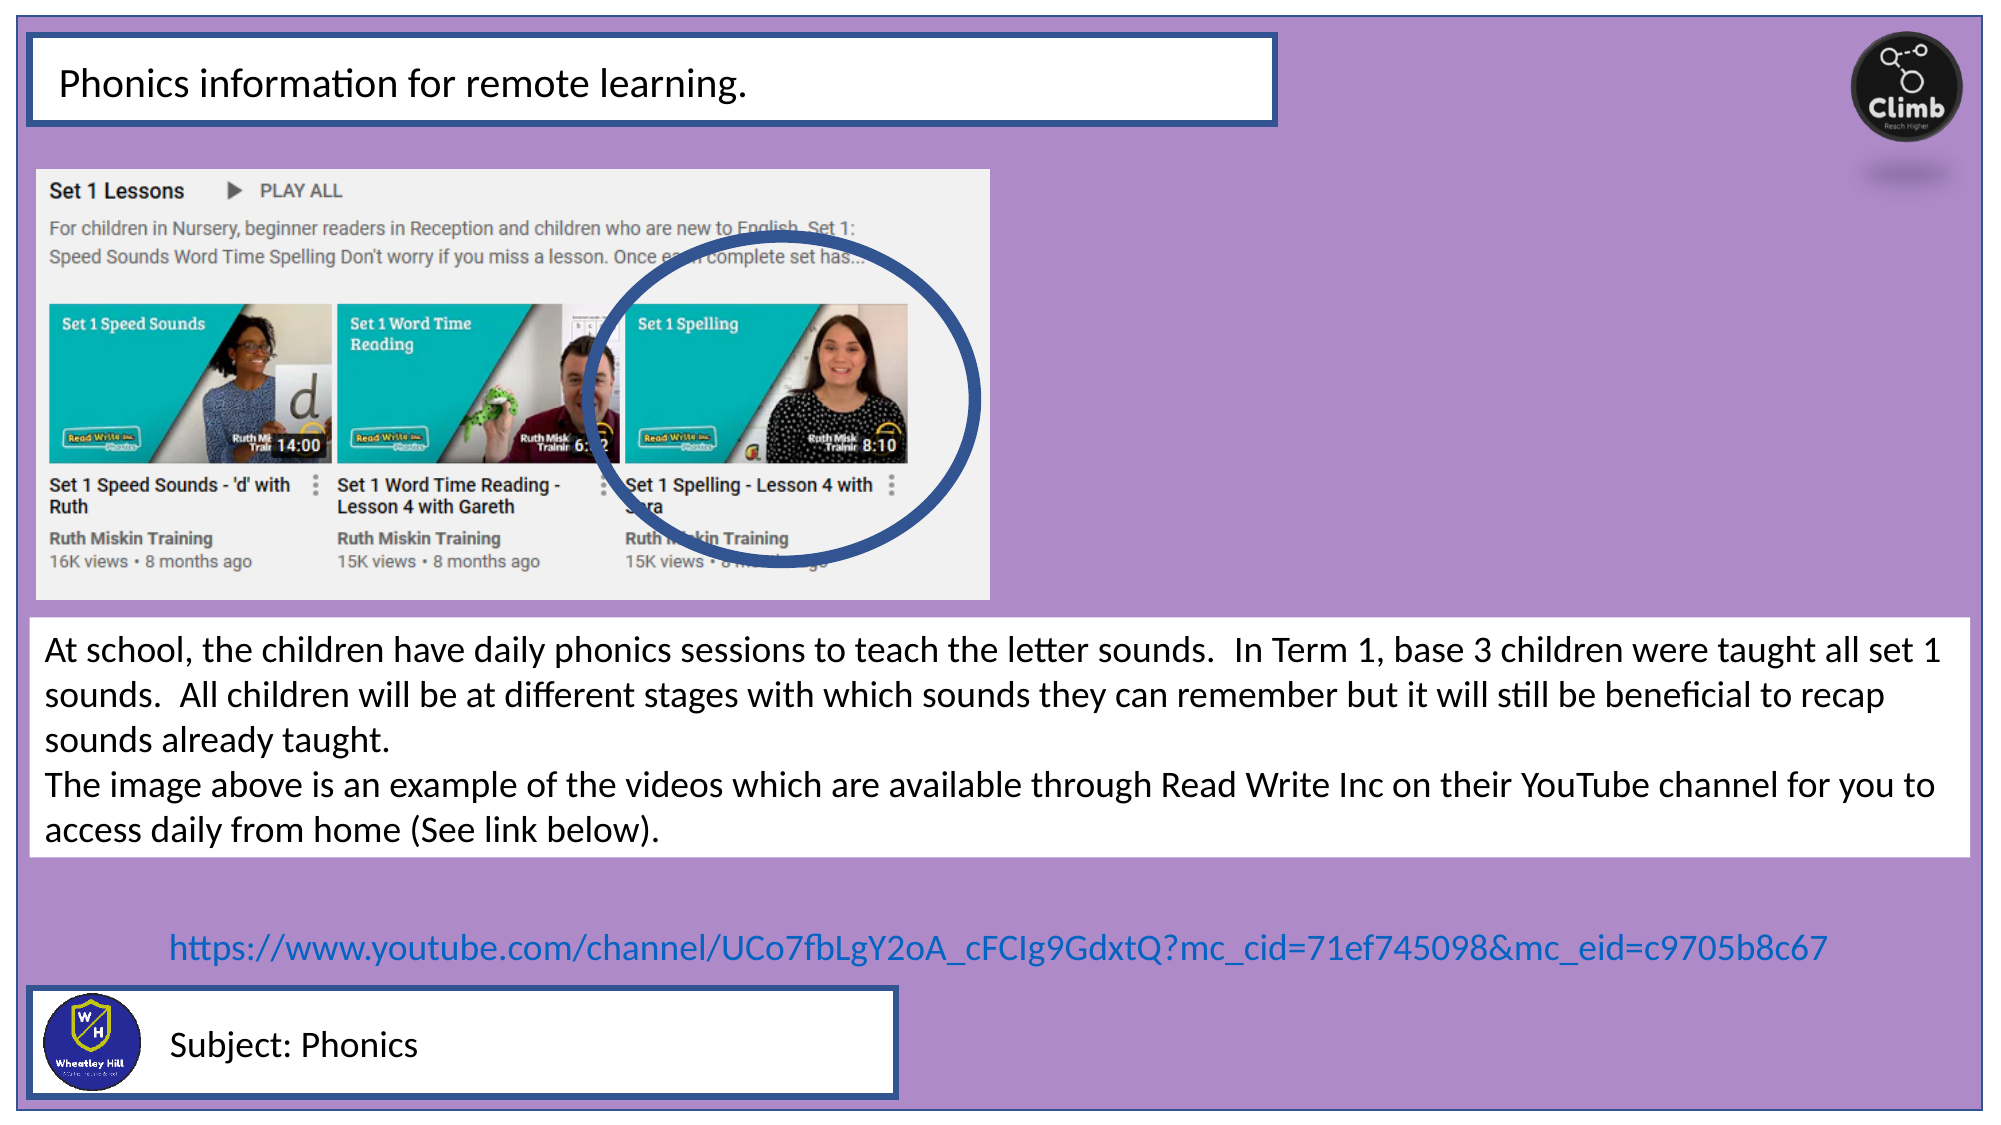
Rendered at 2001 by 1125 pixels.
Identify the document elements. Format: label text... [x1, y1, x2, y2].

text_box [29, 34, 1276, 125]
text_box Phonics information for remote learning. [43, 48, 896, 114]
picture [43, 993, 141, 1091]
picture [36, 169, 990, 600]
text_box https://www.youtube.com/channel/UCo7fbLgY2oA_cFCIg9GdxtQ?mc_cid=71ef745098&mc_eid=c9705b8c67 [16, 15, 1983, 1111]
picture [1832, 30, 1981, 213]
text_box S sSubject: Phonics [29, 987, 897, 1097]
text_box At school, the children have daily phonics sessions to teach the letter sounds. In Term 1, base 3 children were taught all set 1 sounds. All children will be at different stages with which sounds they can remember but it will still be beneficial to recap sounds already taught. The image above is an example of the videos which are available through Read Write Inc on their YouTube channel for you to access daily from home (See link below). [29, 617, 1971, 858]
